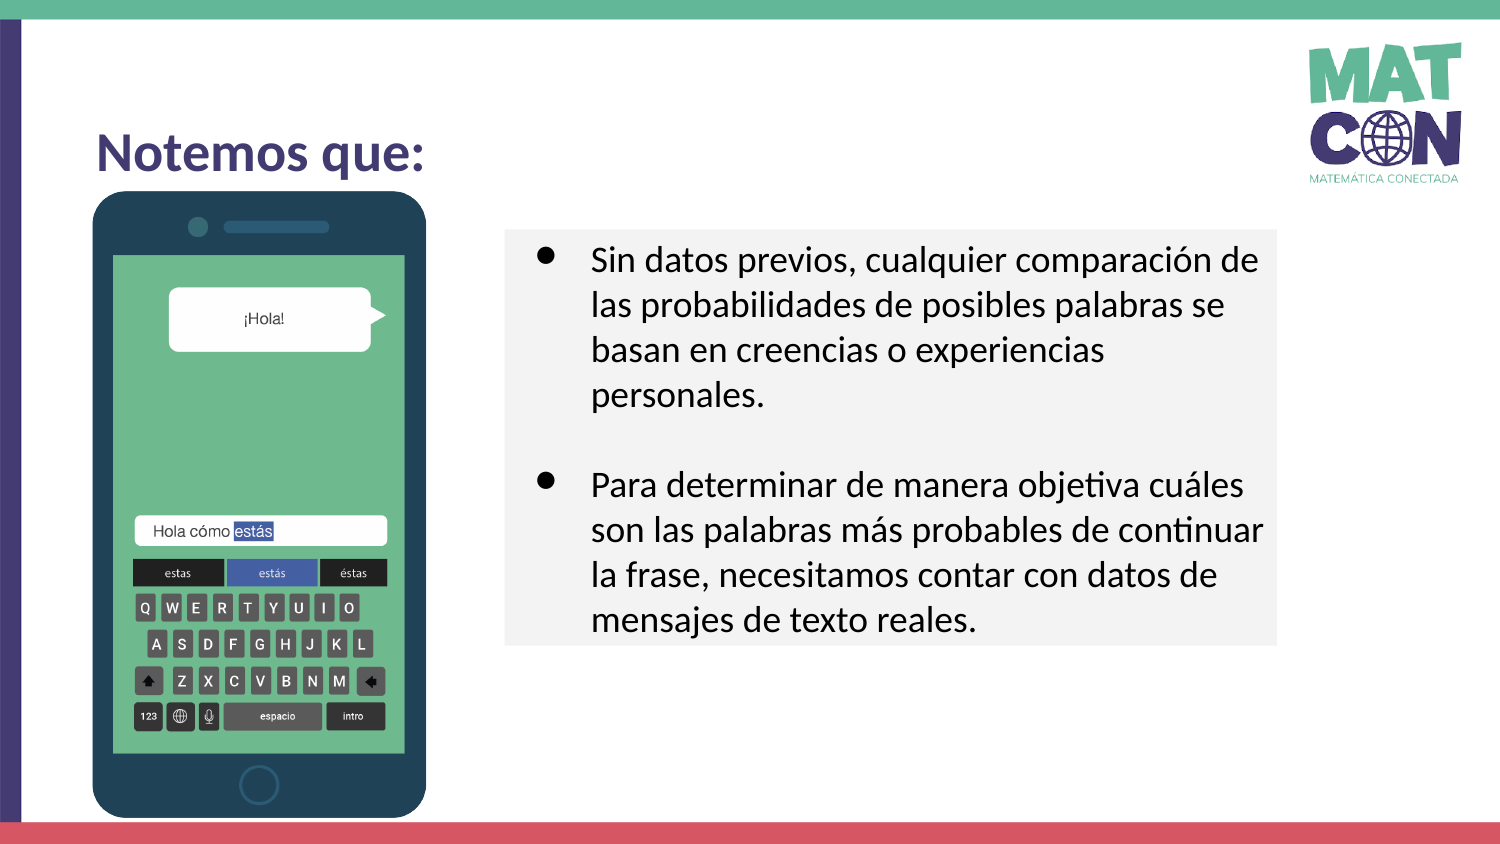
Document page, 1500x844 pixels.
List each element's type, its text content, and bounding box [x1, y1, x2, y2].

picture [0, 0, 1500, 844]
text_box Sin datos previos, cualquier comparación de las probabilidades de posibles palabras se basan en creencias o experiencias personales. Para determinar de manera objetiva cuáles son las palabras más probables de continuar la frase, necesitamos contar con datos de mensajes de texto reales. [504, 229, 1277, 646]
text_box Notemos que: [85, 109, 978, 188]
